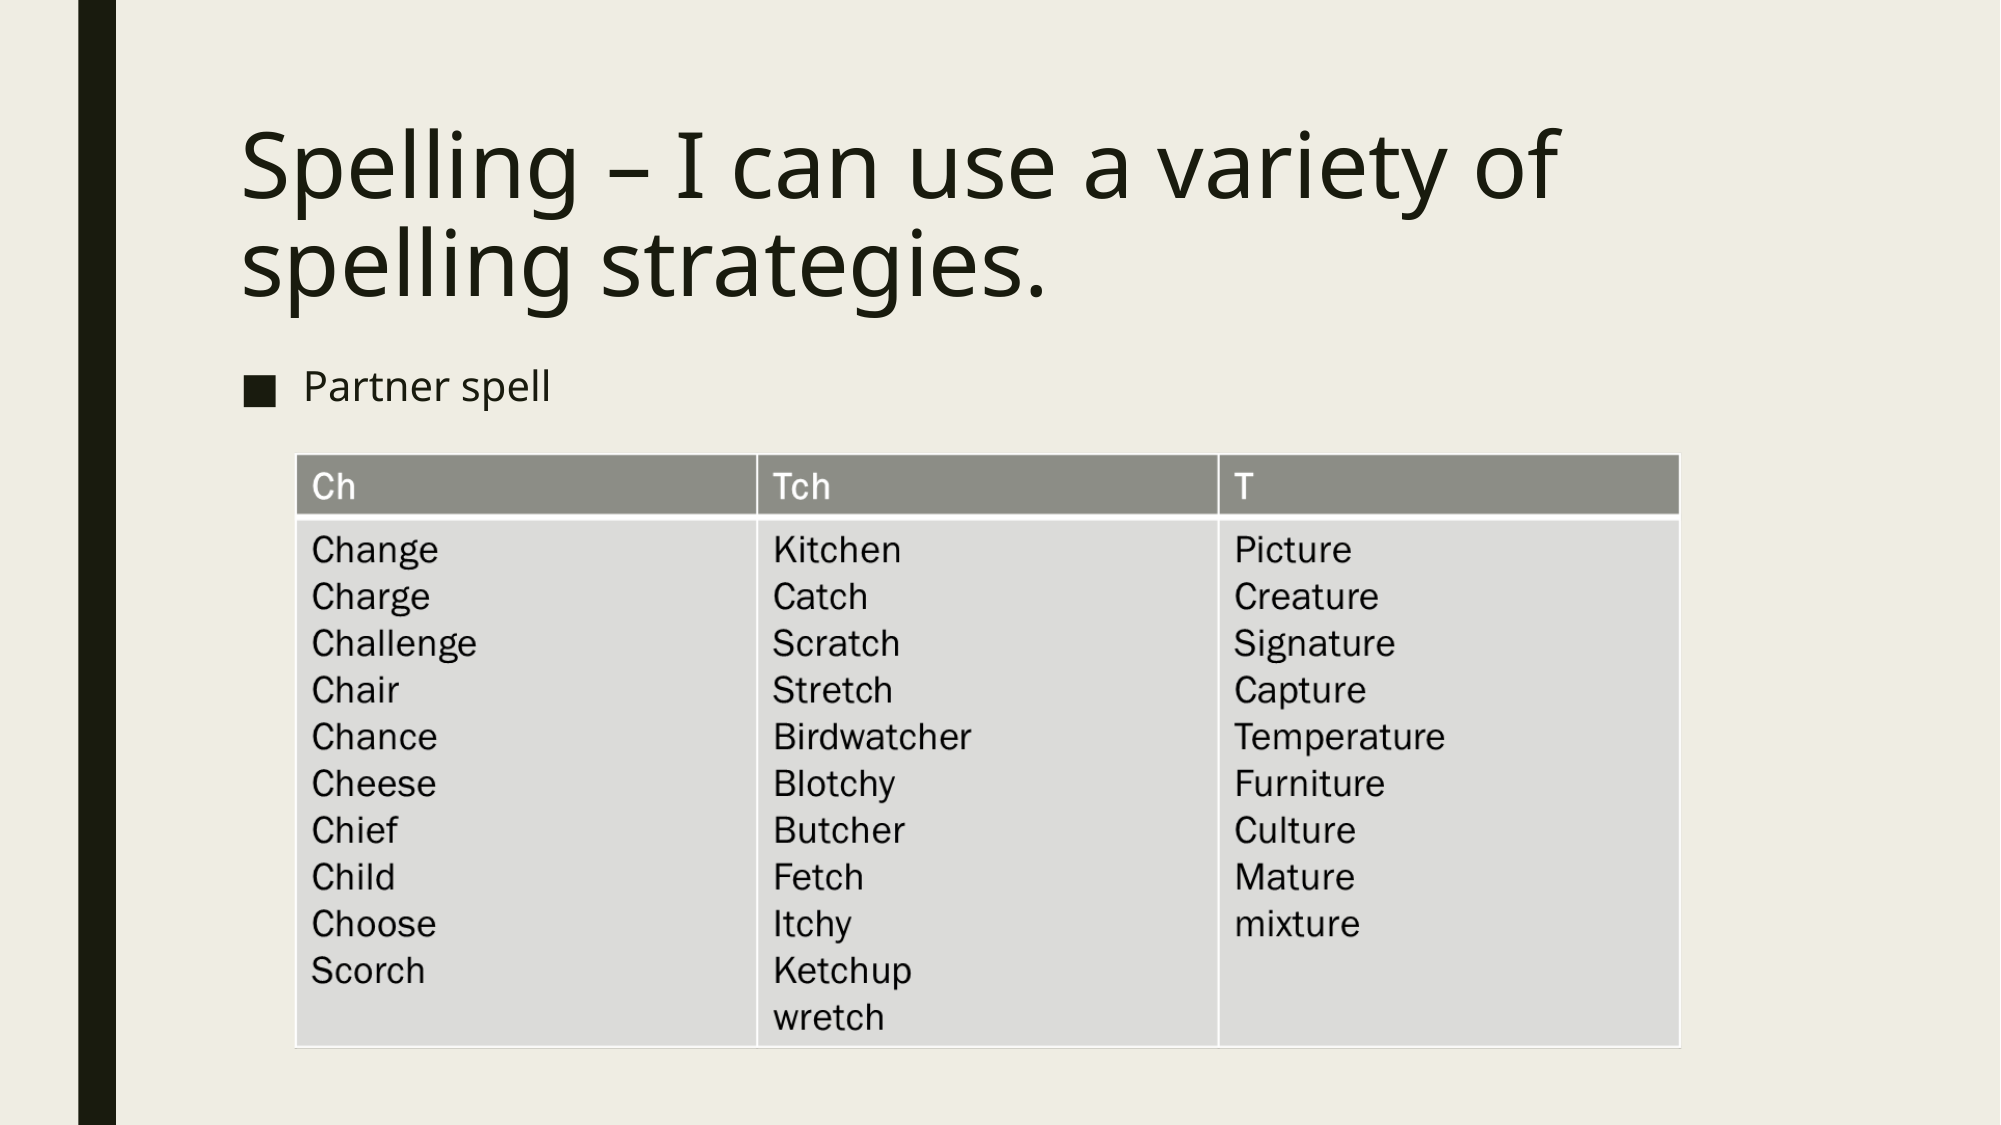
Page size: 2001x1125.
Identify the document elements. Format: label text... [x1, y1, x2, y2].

list Partner spell [225, 356, 1800, 944]
title Spelling – I can use a variety of spelling strategies. [225, 112, 1800, 356]
picture [293, 448, 1685, 1063]
